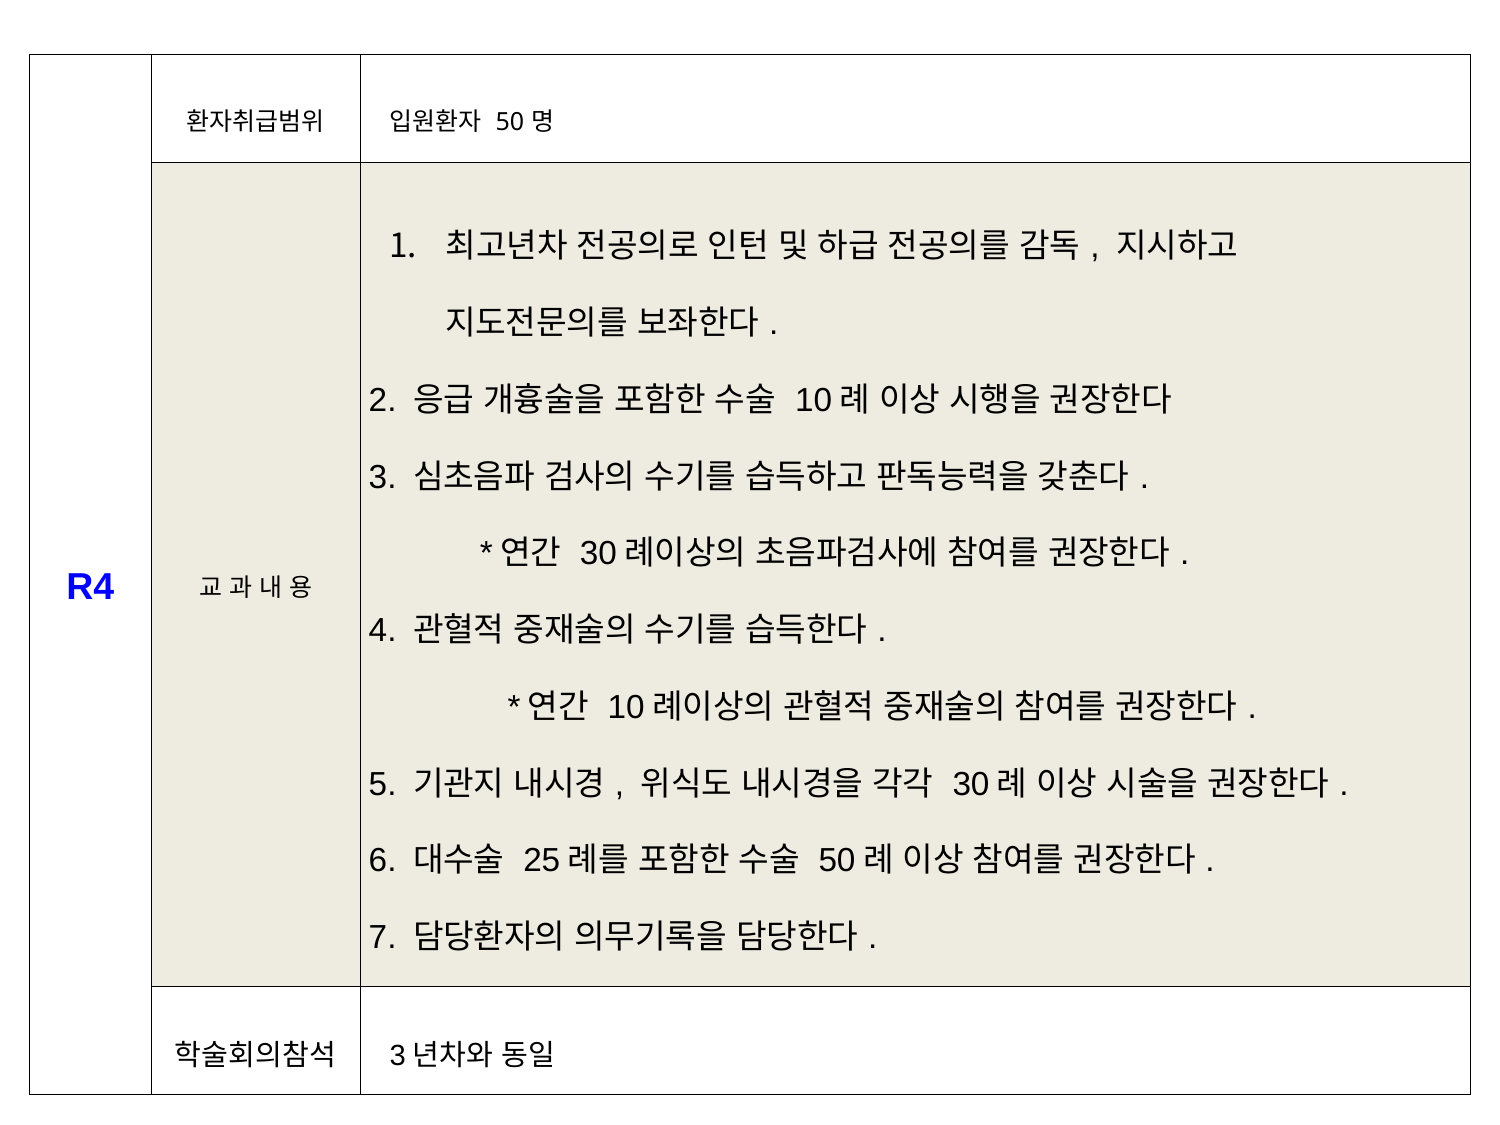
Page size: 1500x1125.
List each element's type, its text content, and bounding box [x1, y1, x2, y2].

table_header R4 [30, 75, 151, 1094]
text_box [0, 0, 1500, 75]
table_cell 3년차와 동일 [361, 987, 1470, 1094]
table_cell 최고년차 전공의로 인턴 및 하급 전공의를 감독, 지시하고 지도전문의를 보좌한다. 2. 응급 개흉술을 포함한 수술 10례 이상 시행을 권장한다 3. 심초음파 검사의 수기를 습득하고 판독능력을 갖춘다. *연간 30례이상의 초음파검사에 참여를 권장한다. 4. 관혈적 중재술의 수기를 습득한다. *연간 10례이상의 관혈적 중재술의 참여를 권장한다. 5. 기관지 내시경, 위식도 내시경을 각각 30례 이상 시술을 권장한다. 6. 대수술 25례를 포함한 수술 50례 이상 참여를 권장한다. 7. 담당환자의 의무기록을 담당한다. [361, 163, 1470, 986]
table_header 환자취급범위 [152, 75, 360, 162]
table_cell 교 과 내 용 [152, 163, 360, 986]
table_header 입원환자 50명 [361, 75, 1470, 162]
table_cell 학술회의참석 [152, 987, 360, 1094]
